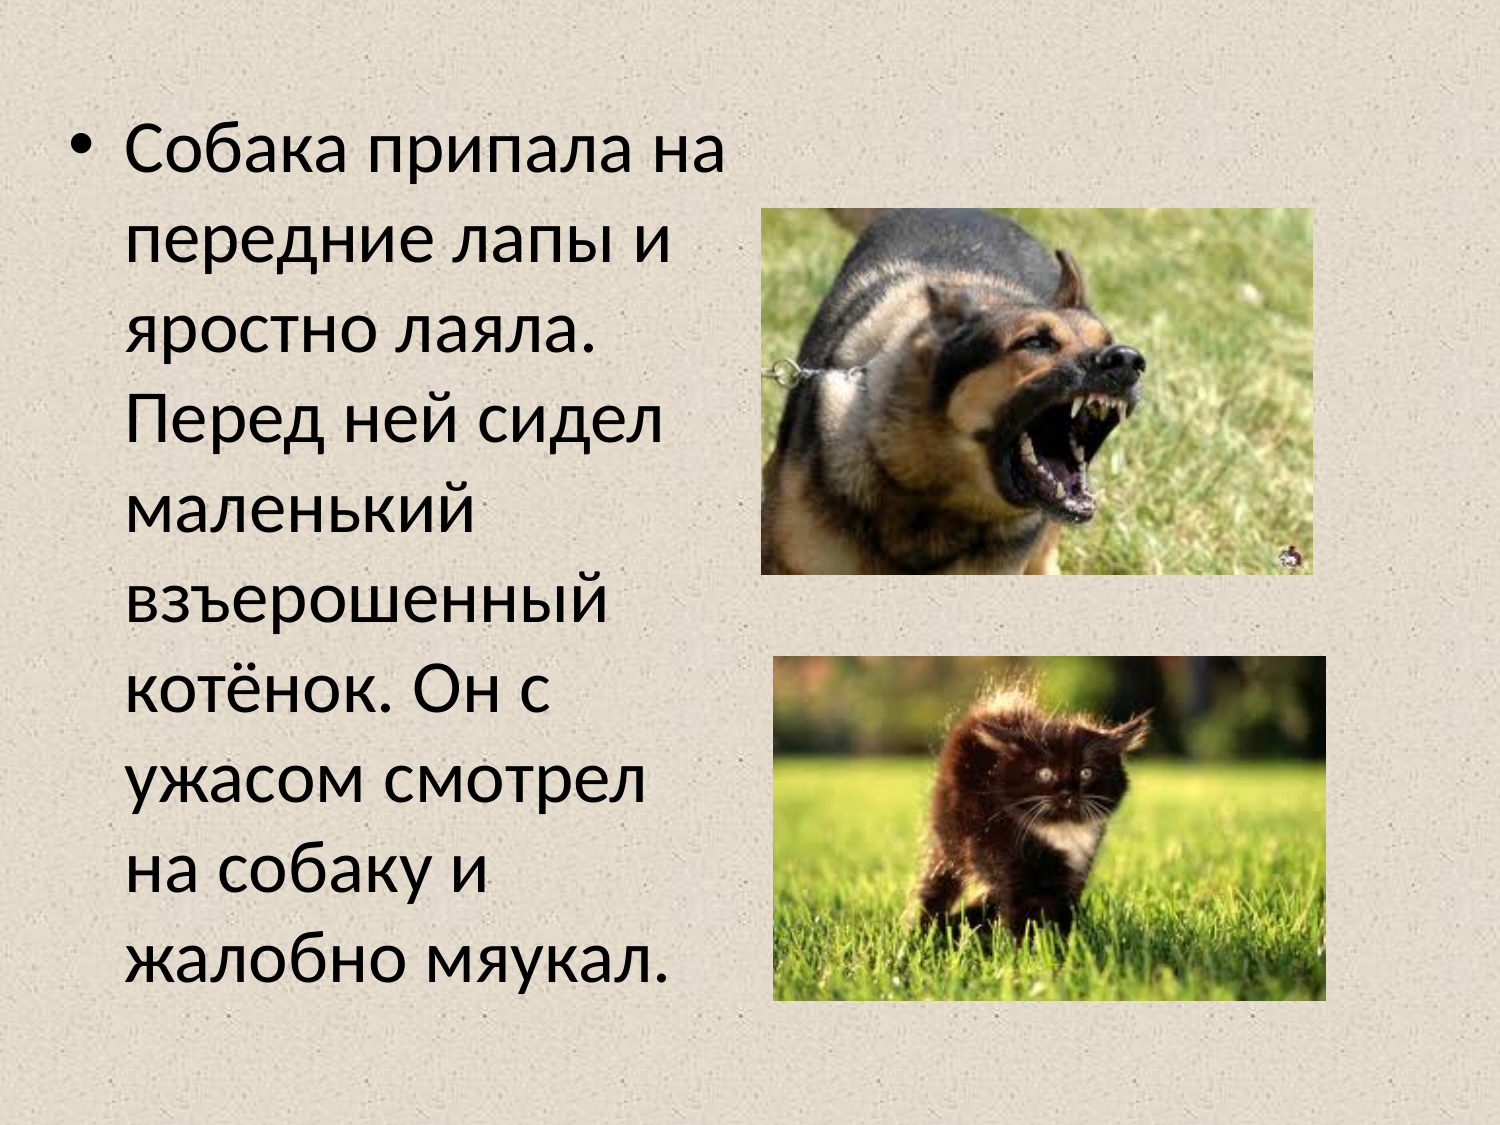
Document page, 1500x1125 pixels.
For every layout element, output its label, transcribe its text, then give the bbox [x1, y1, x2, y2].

picture [0, 0, 1500, 1125]
list Собака припала на передние лапы и яростно лаяла. Перед ней сидел маленький взъерошенный котёнок. Он с ужасом смотрел на собаку и жалобно мяукал. [53, 90, 750, 1059]
